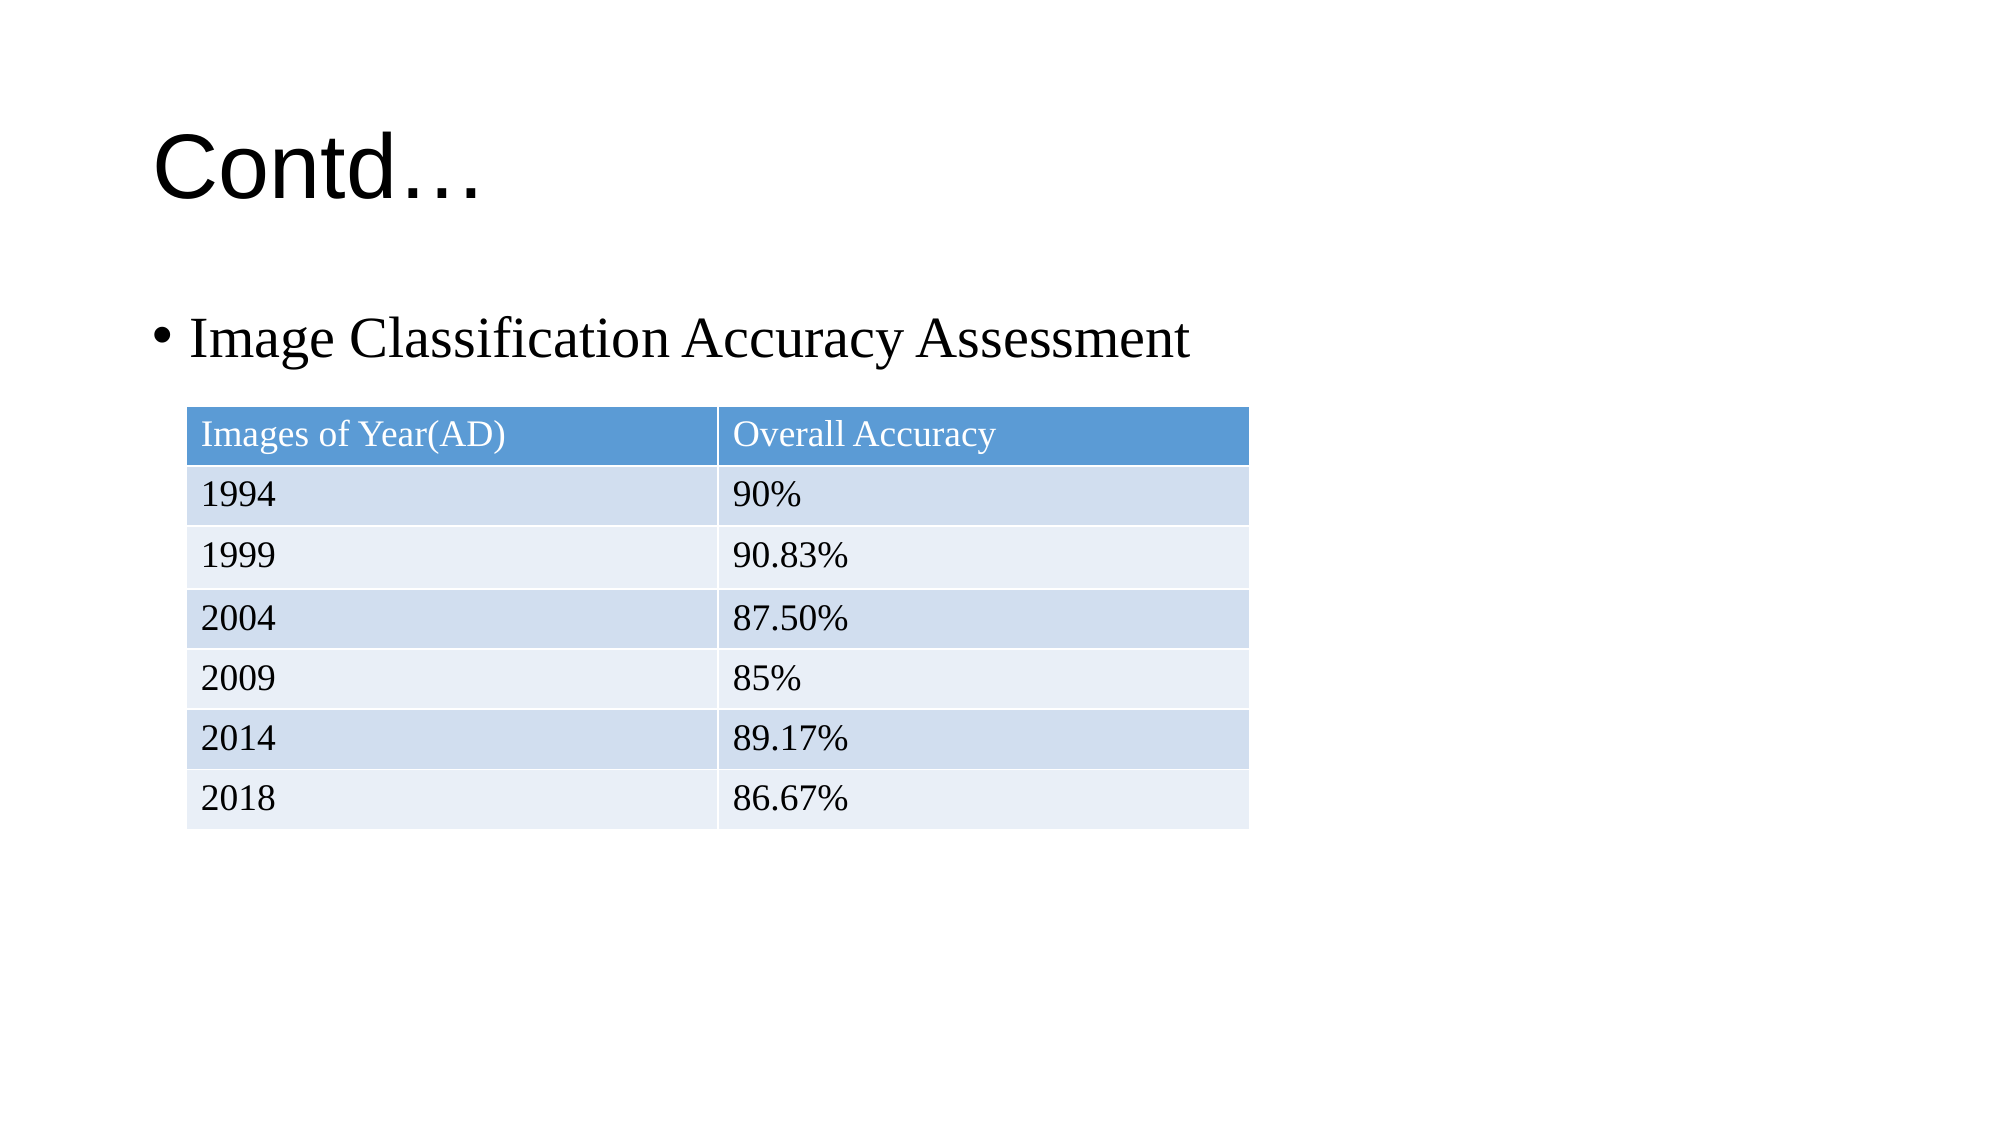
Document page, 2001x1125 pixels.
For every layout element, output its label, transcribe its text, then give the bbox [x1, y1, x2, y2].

title Contd… [137, 59, 1863, 278]
table_cell 2004 [187, 590, 717, 648]
table_cell 2018 [187, 770, 717, 829]
list Image Classification Accuracy Assessment [137, 299, 1863, 1014]
table_header Images of Year(AD) [187, 407, 717, 465]
table_cell 90.83% [719, 527, 1249, 588]
table_cell 2009 [187, 650, 717, 708]
table_header Overall Accuracy [719, 407, 1249, 465]
table_cell 90% [719, 467, 1249, 525]
table_cell 1994 [187, 467, 717, 525]
table_cell 87.50% [719, 590, 1249, 648]
table_cell 86.67% [719, 770, 1249, 829]
table_cell 85% [719, 650, 1249, 708]
table_cell 1999 [187, 527, 717, 588]
table_cell 2014 [187, 710, 717, 769]
table_cell 89.17% [719, 710, 1249, 769]
